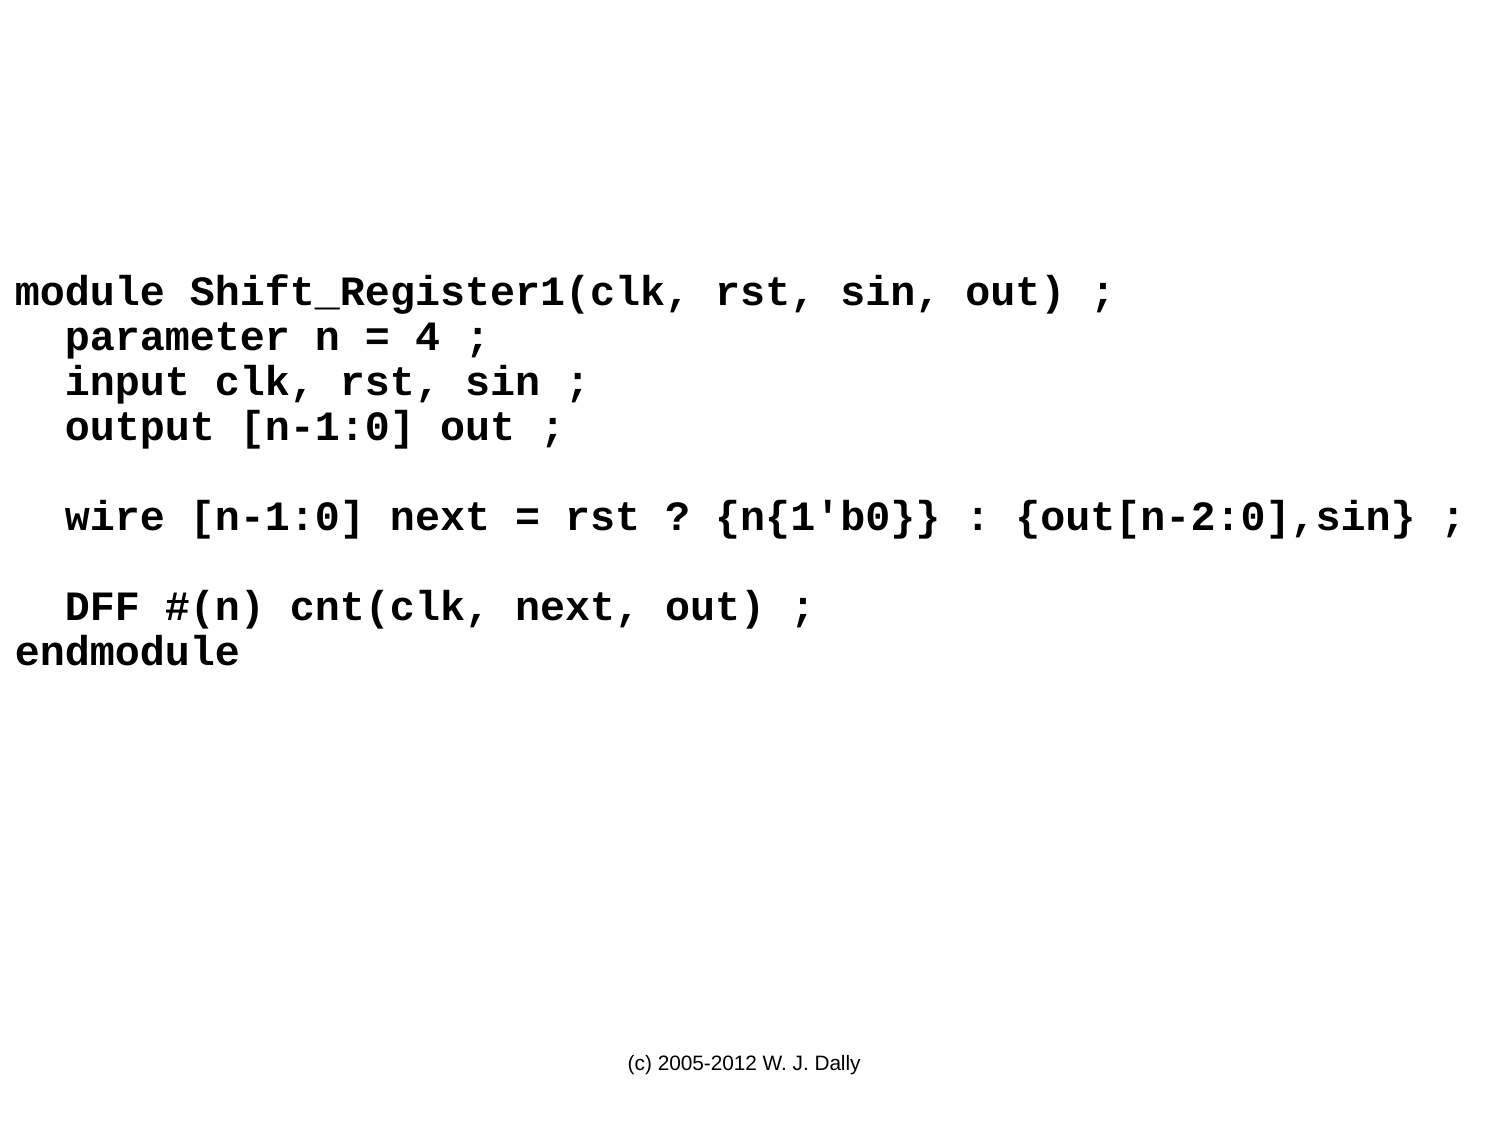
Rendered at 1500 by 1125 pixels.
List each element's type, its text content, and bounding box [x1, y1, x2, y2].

footer (c) 2005-2012 W. J. Dally [512, 1024, 988, 1101]
text_box module Shift_Register1(clk, rst, sin, out) ; parameter n = 4 ; input clk, rst, sin ; output [n-1:0] out ; wire [n-1:0] next = rst ? {n{1'b0}} : {out[n-2:0],sin} ; DFF #(n) cnt(clk, next, out) ; endmodule [0, 262, 1500, 683]
